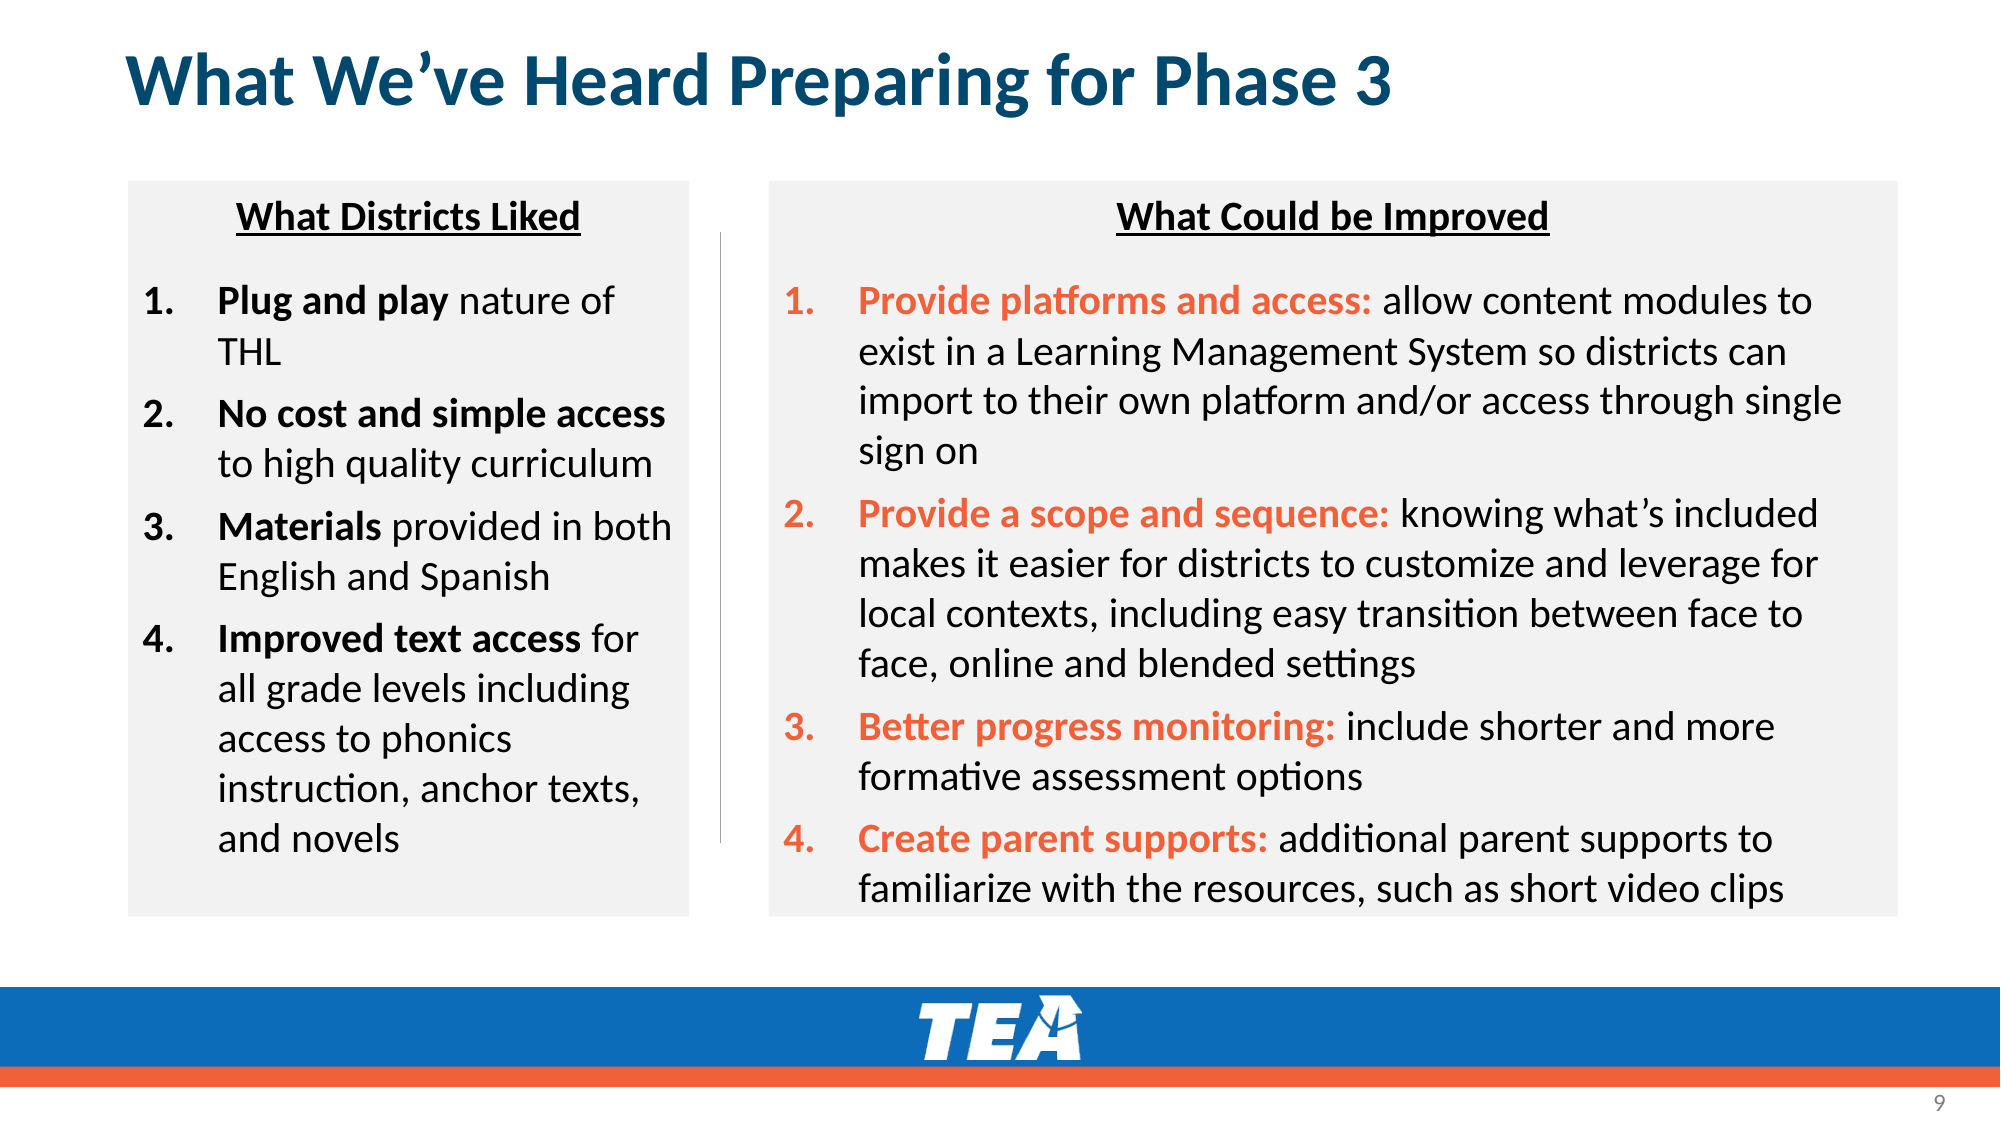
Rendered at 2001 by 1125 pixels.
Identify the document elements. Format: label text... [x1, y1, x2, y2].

picture [918, 994, 1082, 1060]
slide_number 9 [1510, 1071, 1961, 1125]
title What We’ve Heard Preparing for Phase 3 [110, 19, 2000, 144]
text_box What Districts Liked Plug and play nature of THL No cost and simple access to high quality curriculum Materials provided in both English and Spanish Improved text access for all grade levels including access to phonics instruction, anchor texts, and novels [127, 180, 690, 917]
text_box What Could be Improved Provide platforms and access: allow content modules to exist in a Learning Management System so districts can import to their own platform and/or access through single sign on Provide a scope and sequence: knowing what’s included makes it easier for districts to customize and leverage for local contexts, including easy transition between face to face, online and blended settings Better progress monitoring: include shorter and more formative assessment options Create parent supports: additional parent supports to familiarize with the resources, such as short video clips [768, 180, 1899, 917]
